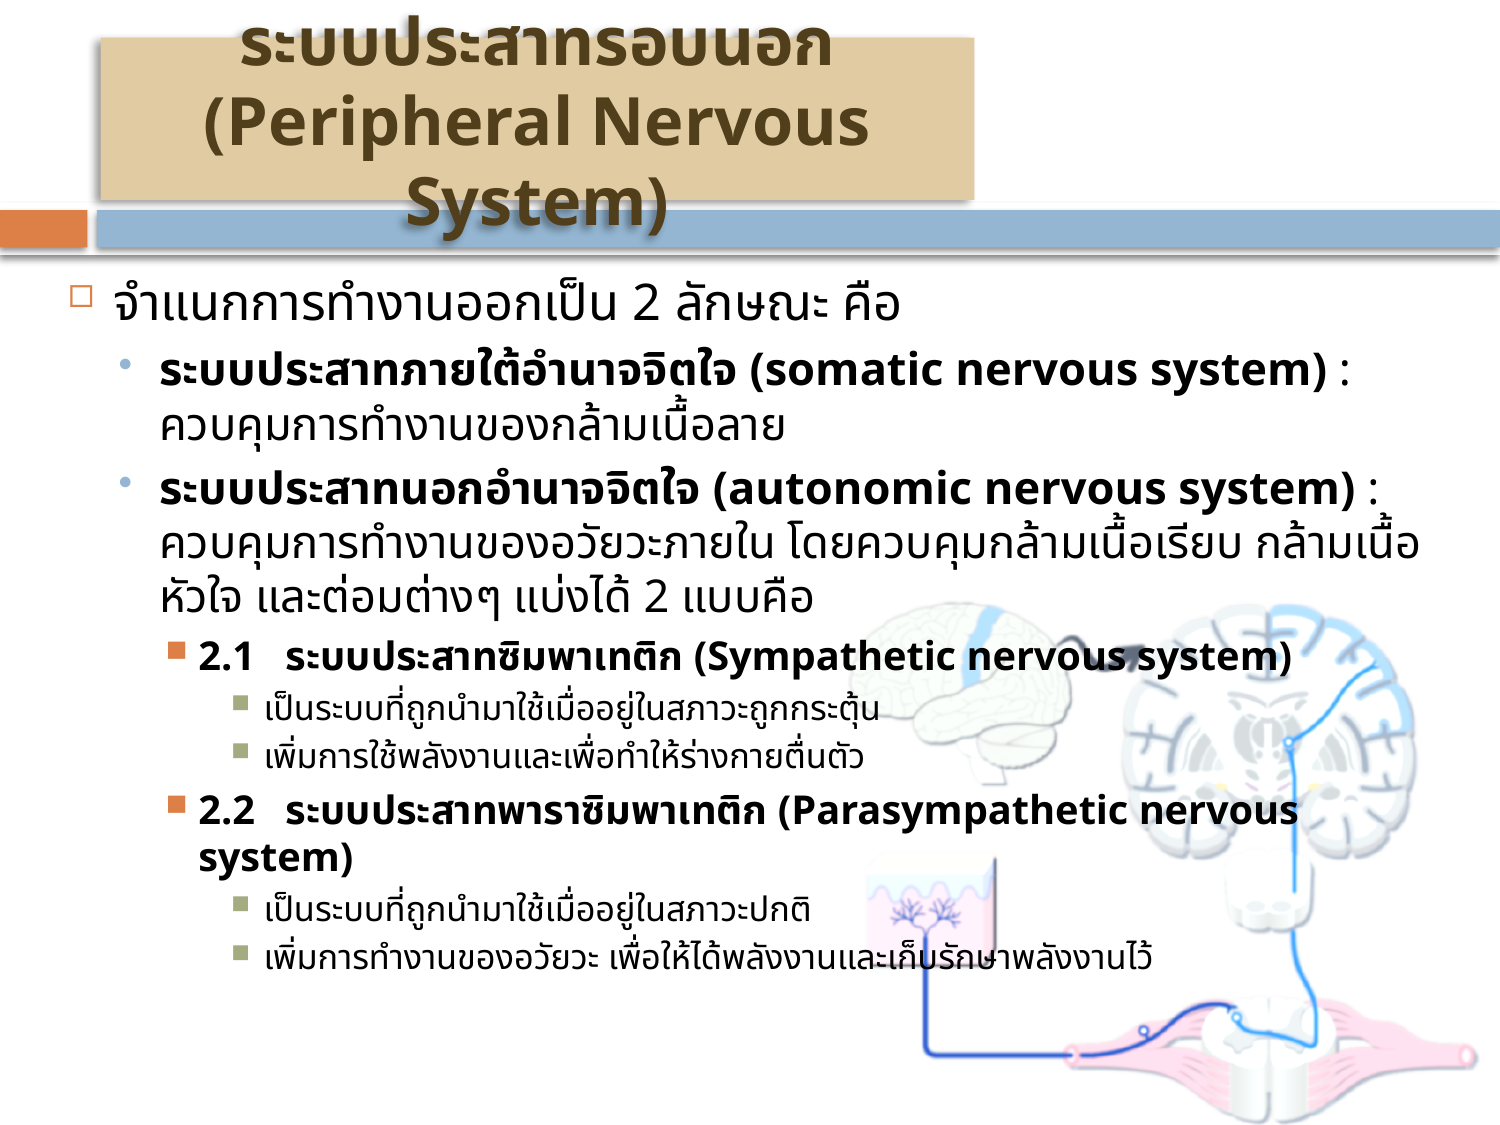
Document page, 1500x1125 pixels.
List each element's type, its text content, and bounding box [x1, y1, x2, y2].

list จำแนกการทำงานออกเป็น 2 ลักษณะ คือ ระบบประสาทภายใต้อำนาจจิตใจ (somatic nervous system) : ควบคุมการทำงานของกล้ามเนื้อลาย ระบบประสาทนอกอำนาจจิตใจ (autonomic nervous system) : ควบคุมการทำงานของอวัยวะภายใน โดยควบคุมกล้ามเนื้อเรียบ กล้ามเนื้อหัวใจ และต่อมต่างๆ แบ่งได้ 2 แบบคือ 2.1 ระบบประสาทซิมพาเทติก (Sympathetic nervous system) เป็นระบบที่ถูกนำมาใช้เมื่ออยู่ในสภาวะถูกกระตุ้น เพิ่มการใช้พลังงานและเพื่อทำให้ร่างกายตื่นตัว 2.2 ระบบประสาทพาราซิมพาเทติก (Parasympathetic nervous system) เป็นระบบที่ถูกนำมาใช้เมื่ออยู่ในสภาวะปกติ เพิ่มการทำงานของอวัยวะ เพื่อให้ได้พลังงานและเก็บรักษาพลังงานไว้ [53, 262, 1438, 988]
title ระบบประสาทรอบนอก (Peripheral Nervous System) [100, 37, 975, 200]
picture [820, 597, 1500, 1125]
